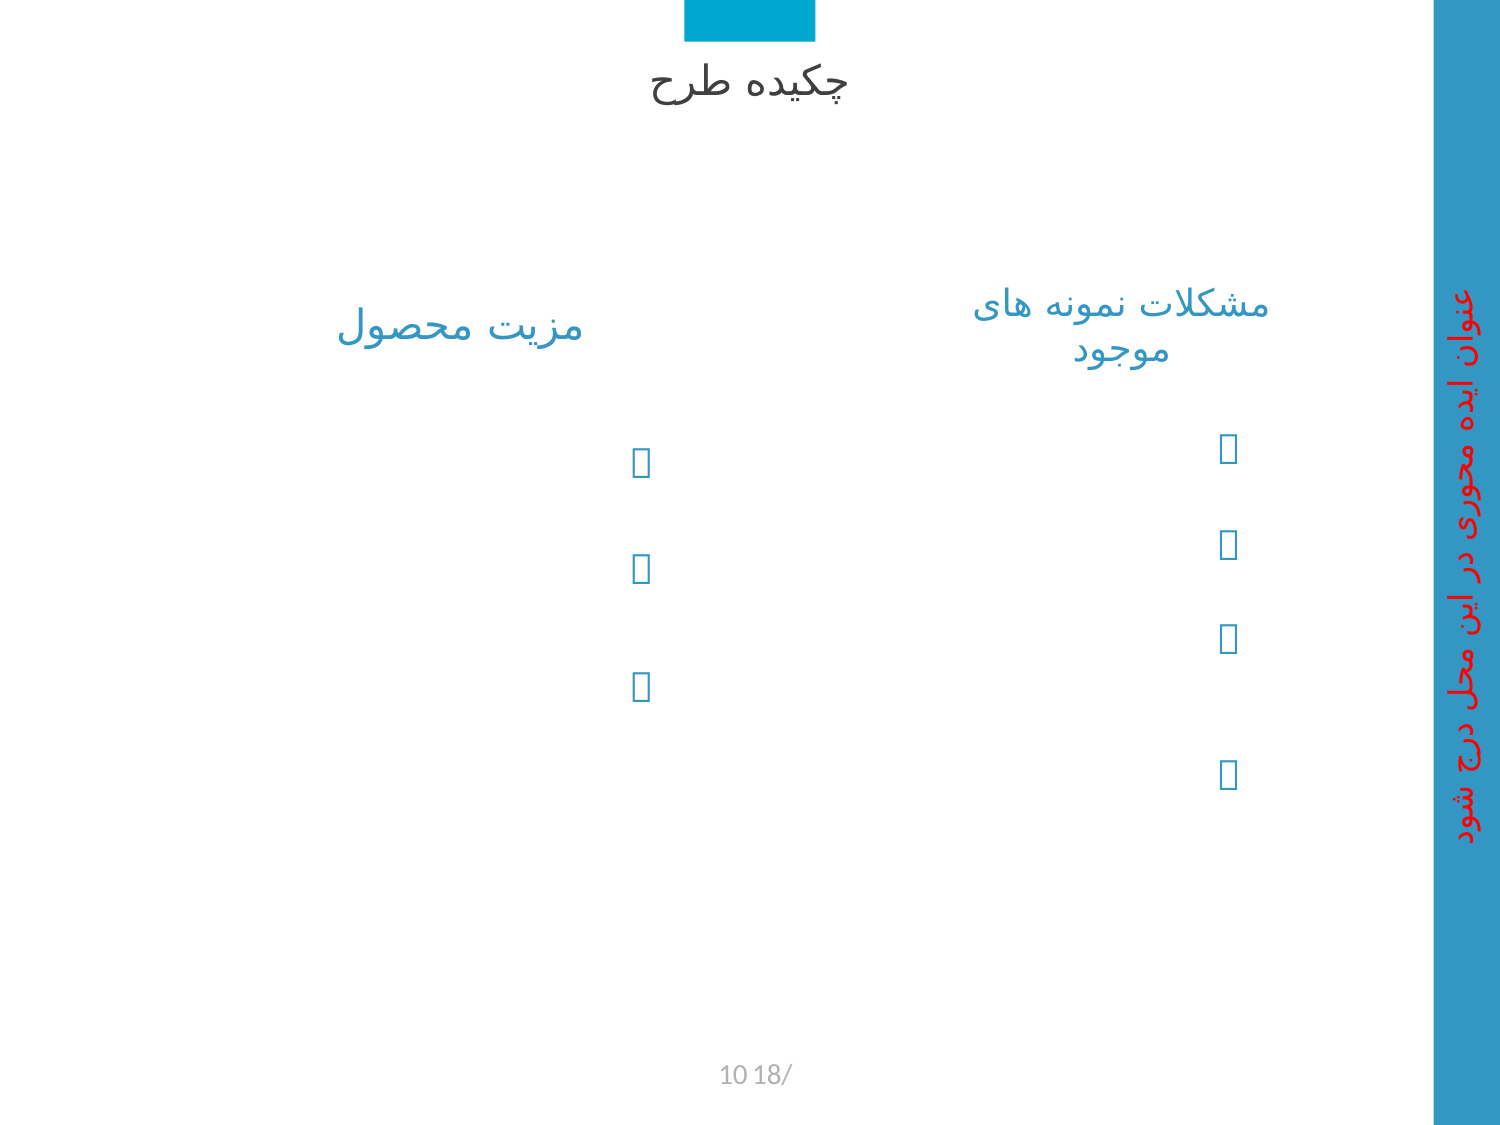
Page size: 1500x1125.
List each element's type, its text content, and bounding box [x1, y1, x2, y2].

text_box  [614, 653, 685, 719]
text_box مزیت محصول [314, 290, 607, 357]
text_box چکیده طرح [649, 53, 851, 104]
slide_number 10 [680, 1042, 763, 1103]
text_box  [1201, 741, 1272, 807]
text_box [683, 0, 816, 43]
text_box  [614, 535, 685, 601]
text_box  [1201, 510, 1272, 576]
text_box  [614, 429, 685, 495]
text_box [1433, 0, 1500, 1125]
text_box عنوان ایده محوری در این محل درج شود [1439, 205, 1480, 927]
text_box مشکلات نمونه های موجود [936, 271, 1308, 377]
text_box  [1201, 605, 1272, 671]
text_box  [1201, 415, 1272, 481]
footer 18/ [763, 1042, 811, 1103]
